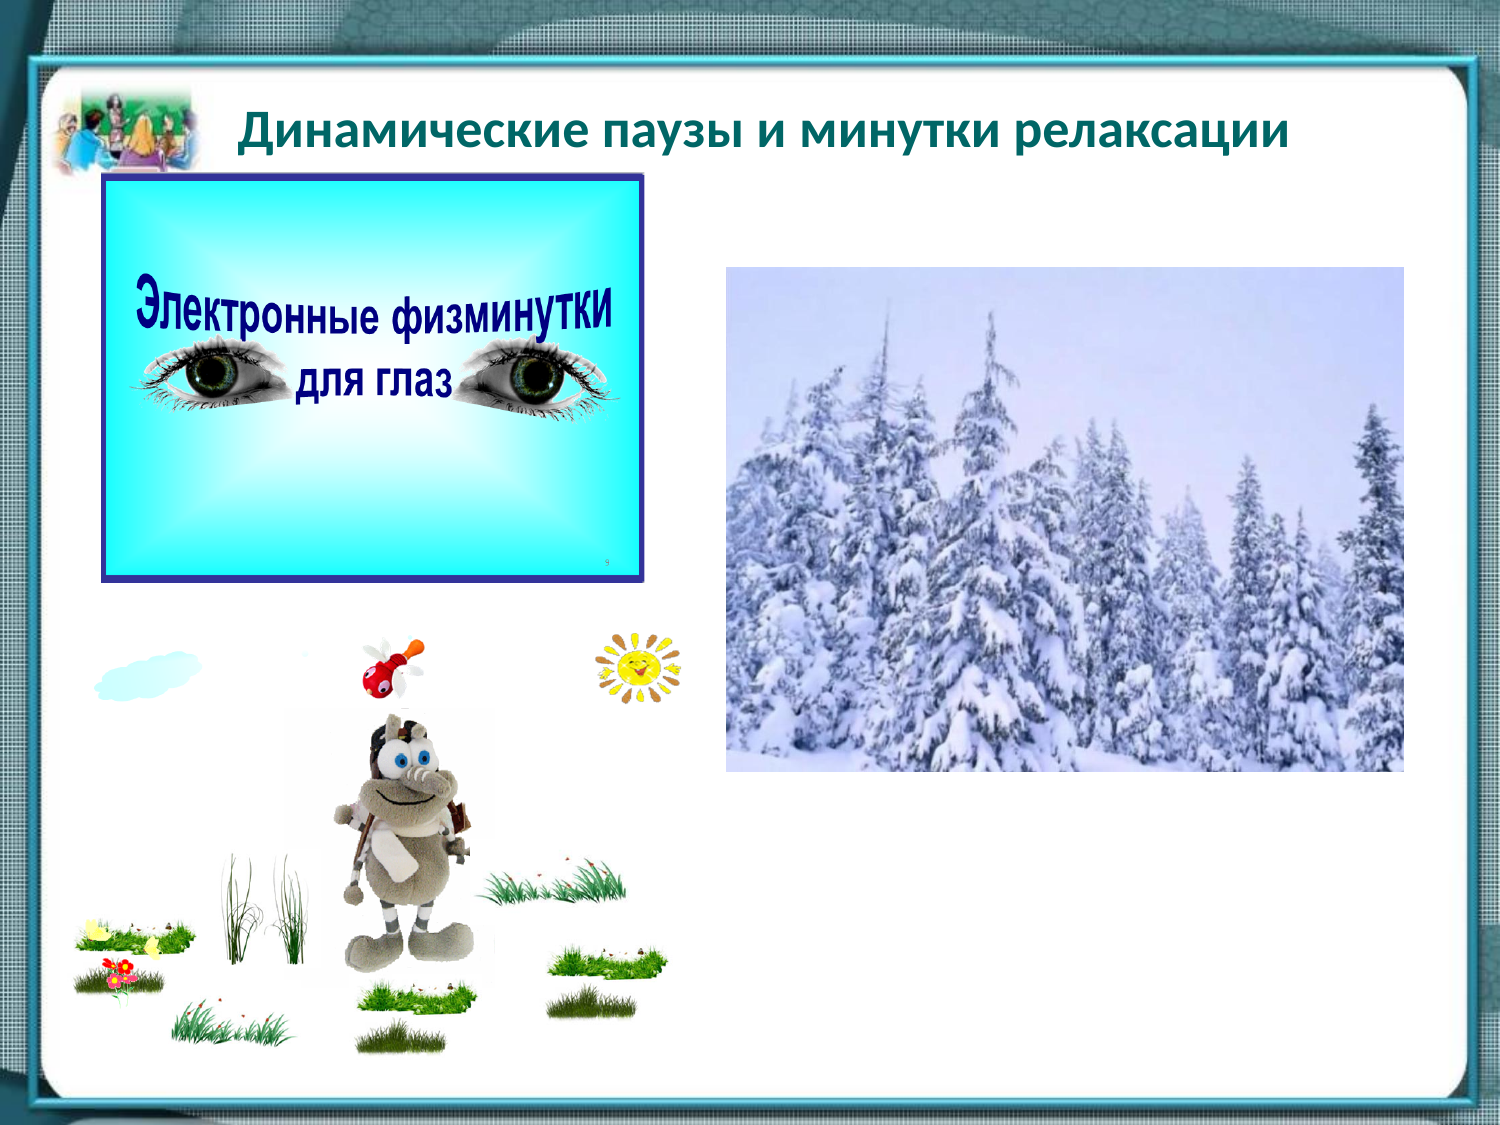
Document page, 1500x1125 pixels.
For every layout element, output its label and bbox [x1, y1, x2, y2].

list [726, 266, 1404, 773]
picture [0, 0, 1500, 1125]
